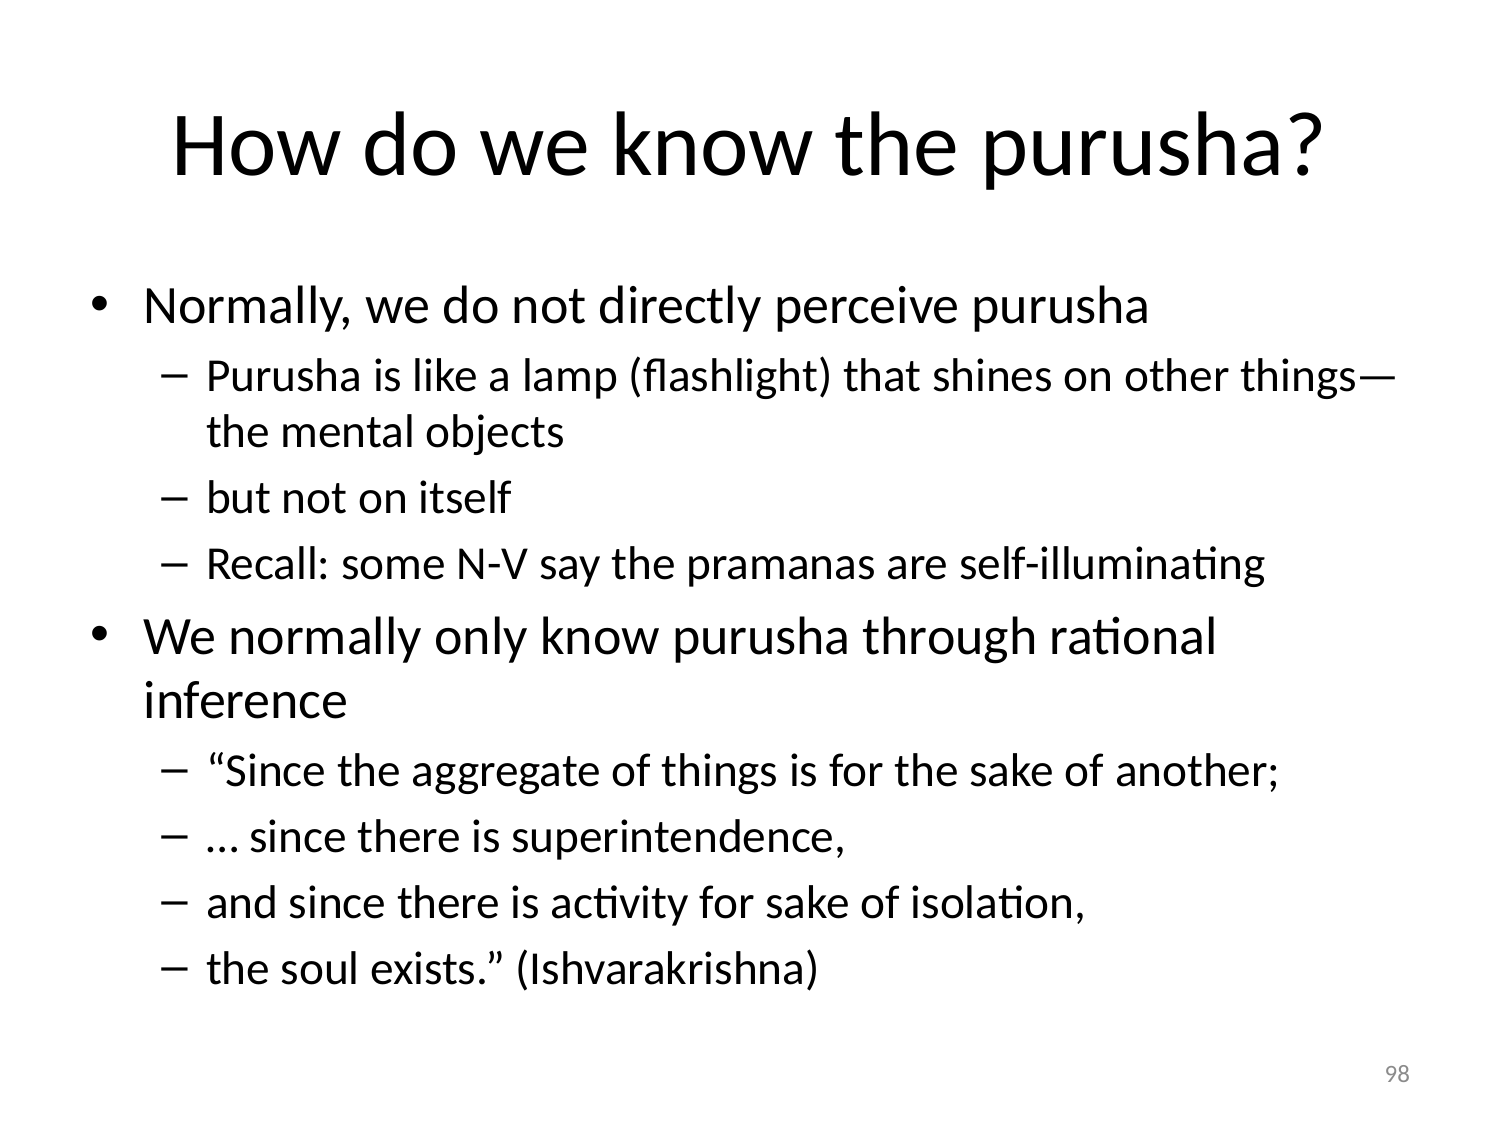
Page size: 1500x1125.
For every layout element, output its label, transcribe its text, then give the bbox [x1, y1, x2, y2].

slide_number 98 [1074, 1042, 1425, 1103]
title How do we know the purusha? [75, 45, 1425, 233]
list Normally, we do not directly perceive purusha Purusha is like a lamp (flashlight) that shines on other things—the mental objects but not on itself Recall: some N-V say the pramanas are self-illuminating We normally only know purusha through rational inference “Since the aggregate of things is for the sake of another; … since there is superintendence, and since there is activity for sake of isolation, the soul exists.” (Ishvarakrishna) [75, 262, 1425, 1005]
